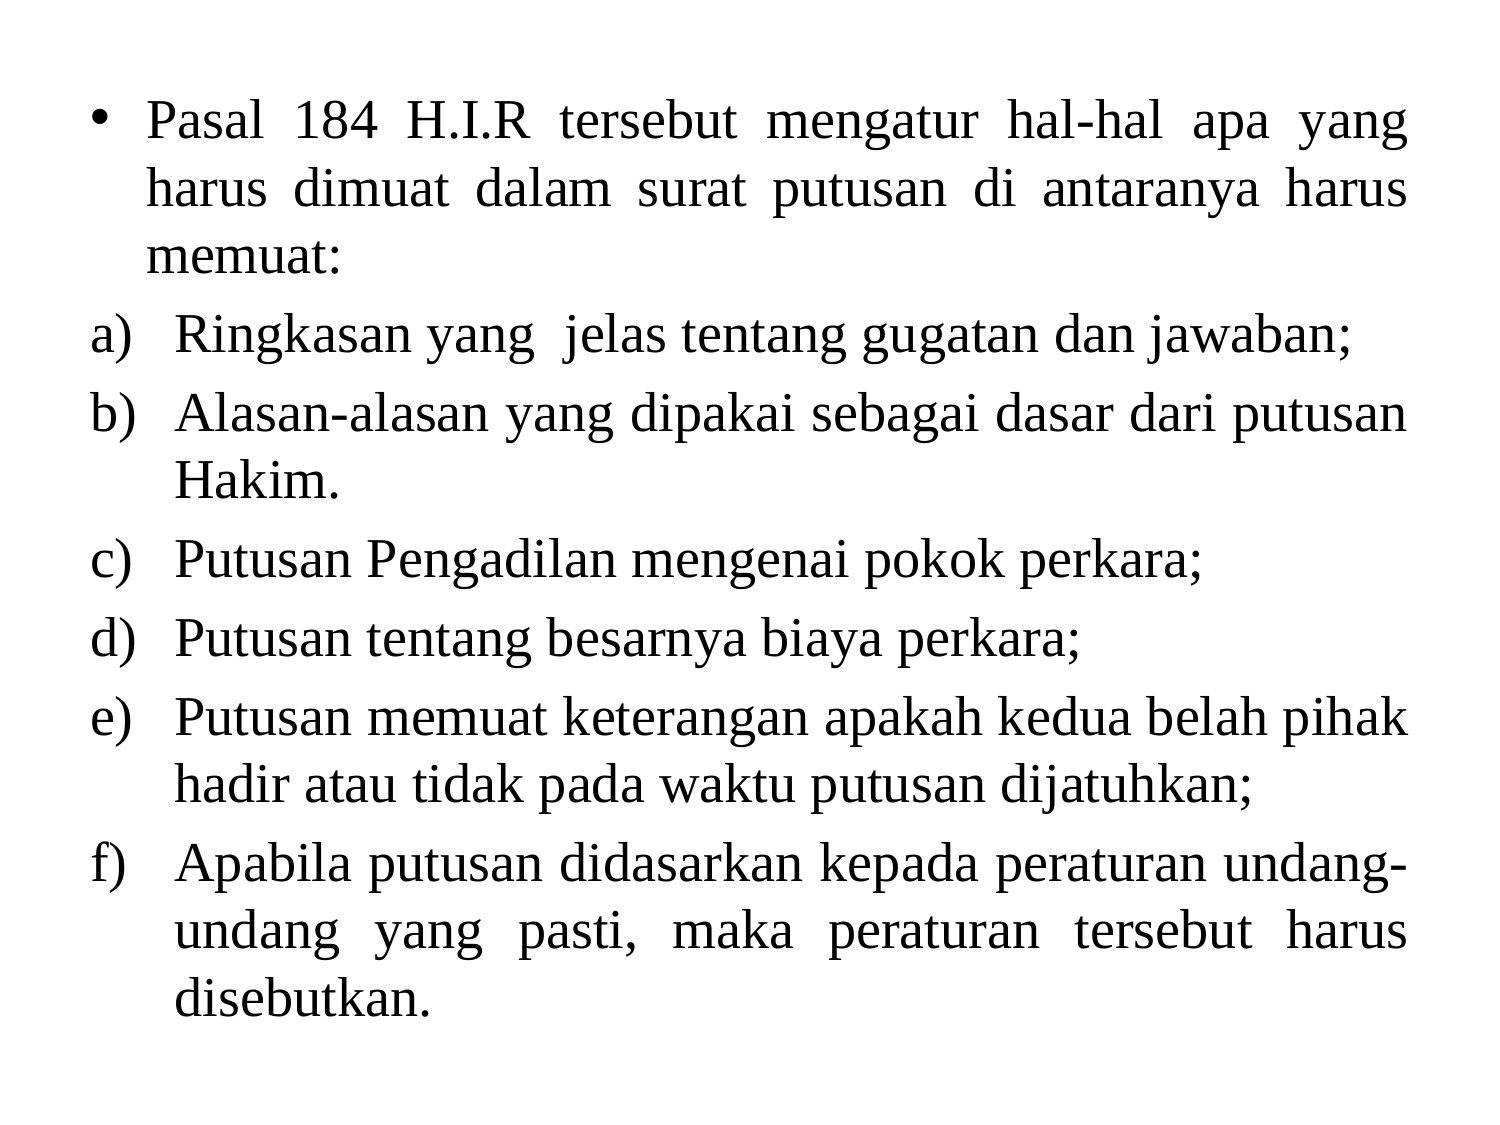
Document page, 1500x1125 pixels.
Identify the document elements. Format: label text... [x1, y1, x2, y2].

list Pasal 184 H.I.R tersebut mengatur hal-hal apa yang harus dimuat dalam surat putusan di antaranya harus memuat: Ringkasan yang jelas tentang gugatan dan jawaban; Alasan-alasan yang dipakai sebagai dasar dari putusan Hakim. Putusan Pengadilan mengenai pokok perkara; Putusan tentang besarnya biaya perkara; Putusan memuat keterangan apakah kedua belah pihak hadir atau tidak pada waktu putusan dijatuhkan; Apabila putusan didasarkan kepada peraturan undang-undang yang pasti, maka peraturan tersebut harus disebutkan. [75, 75, 1425, 1075]
